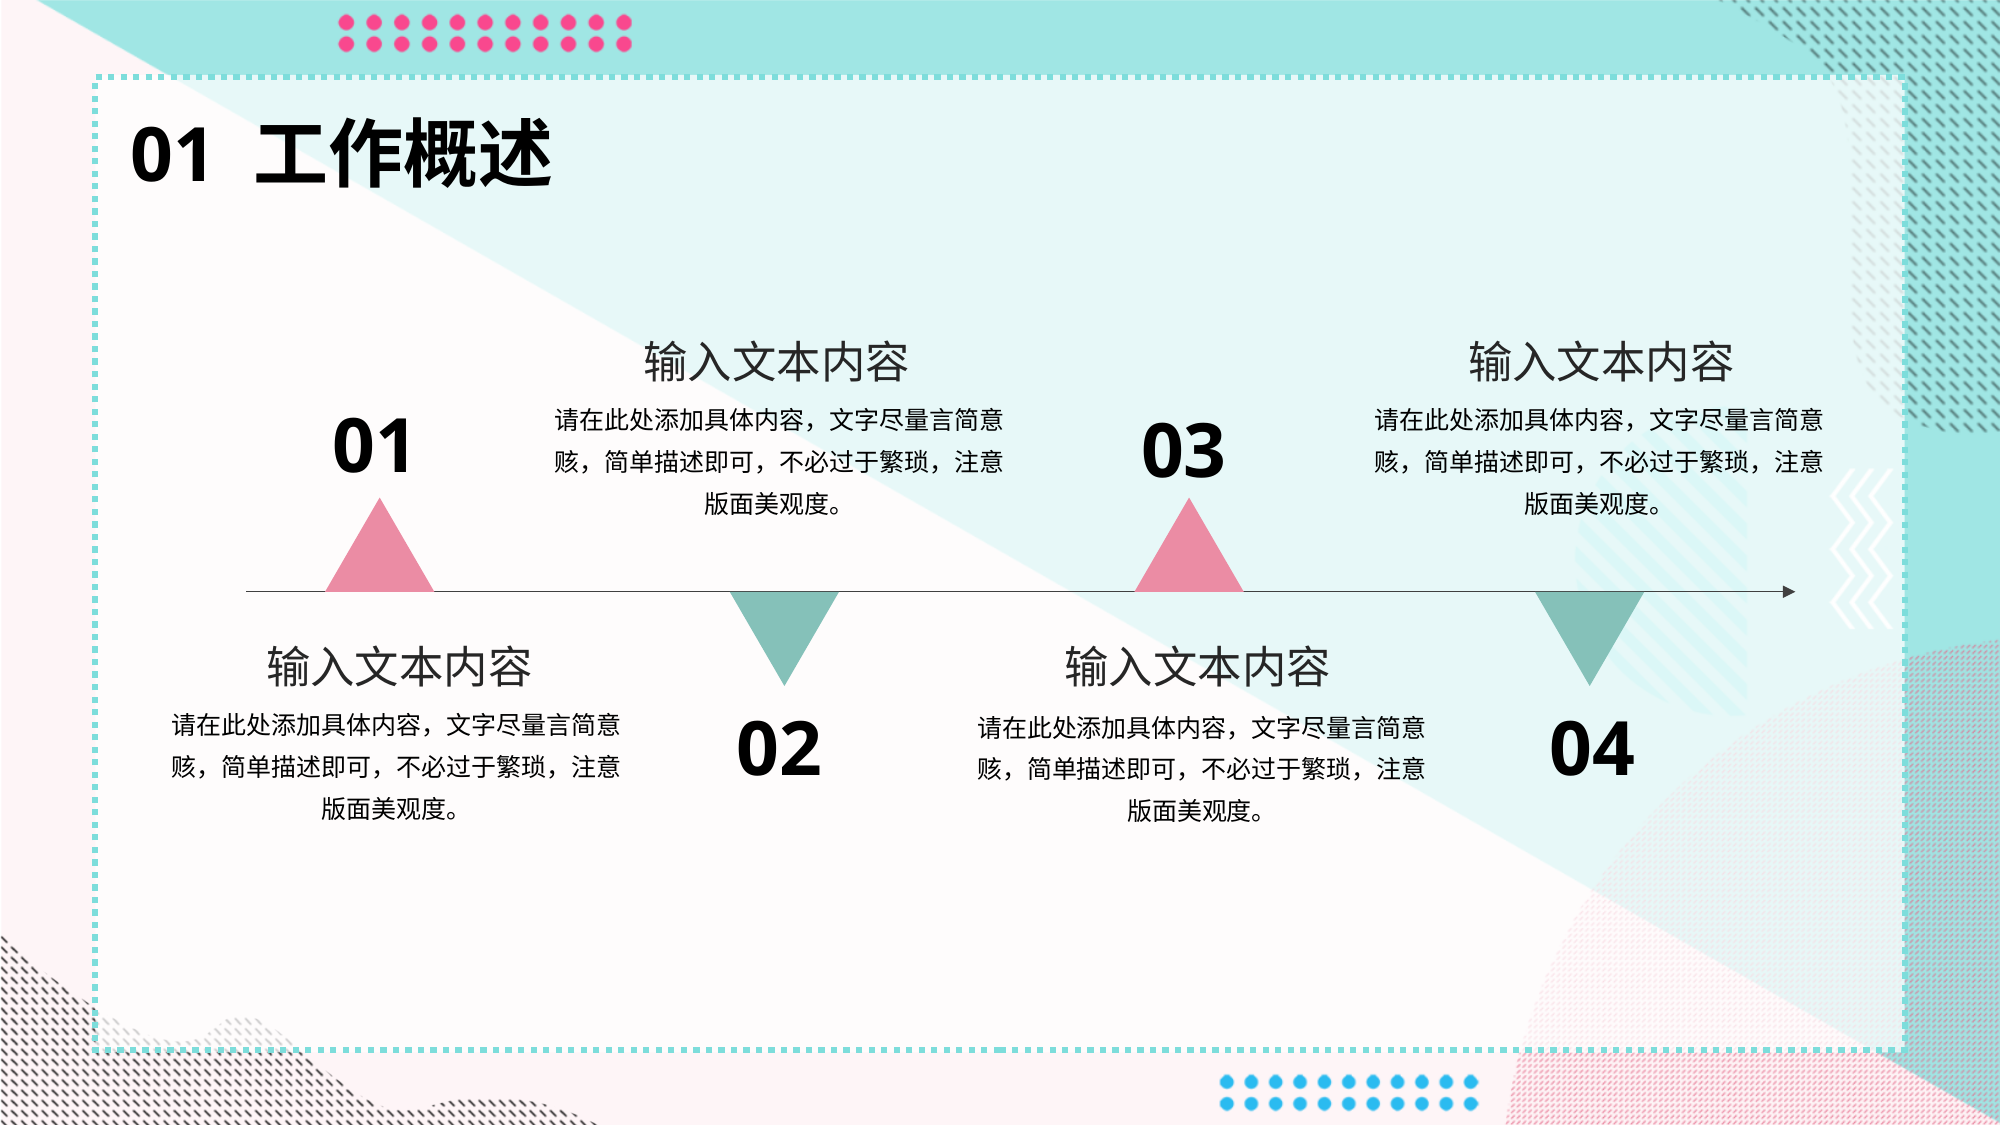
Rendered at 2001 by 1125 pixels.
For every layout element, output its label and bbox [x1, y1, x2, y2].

text_box [0, 0, 2000, 1125]
text_box [95, 74, 1905, 1053]
text_box [960, 631, 1444, 835]
text_box [155, 631, 638, 833]
text_box [1358, 326, 1841, 528]
text_box [538, 326, 1021, 528]
